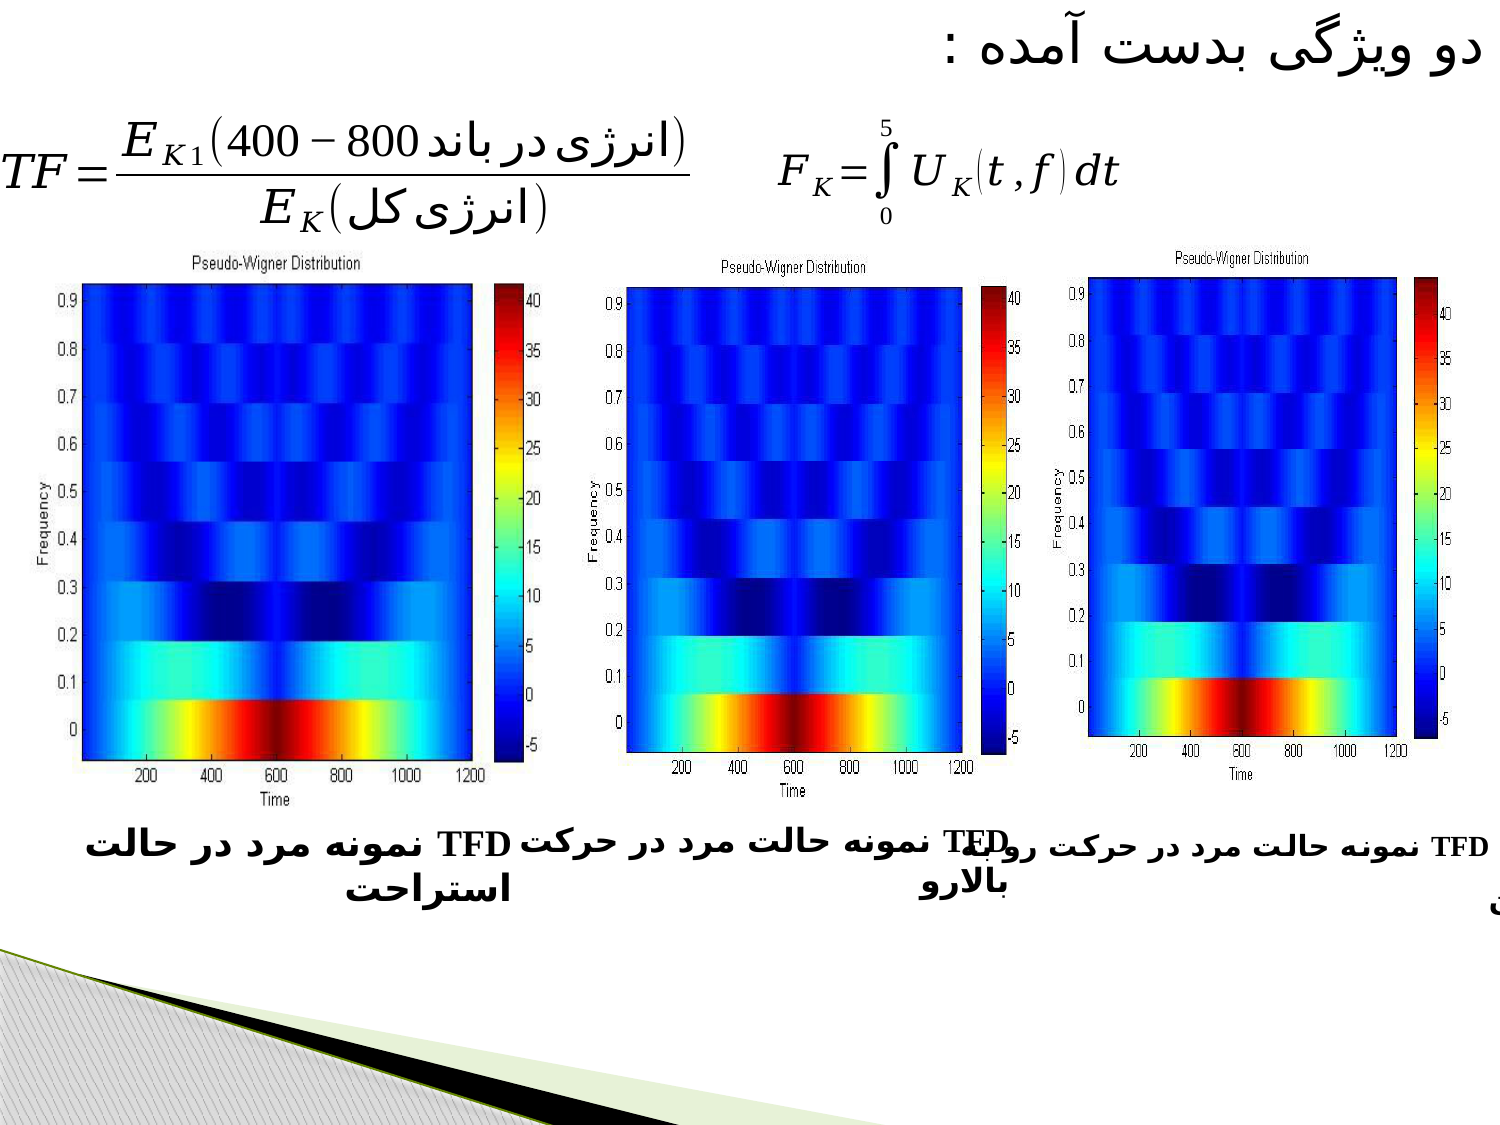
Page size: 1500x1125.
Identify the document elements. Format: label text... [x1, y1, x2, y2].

list دو ویژگی بدست آمده : [32, 0, 1500, 243]
picture [4, 234, 1500, 824]
text_box TFD نمونه حالت مرد در حرکت بالارو [481, 827, 945, 907]
text_box TFD نمونه حالت مرد در حرکت رو به پایین [945, 810, 1500, 923]
text_box TFD نمونه مرد در حالت استراحت [0, 830, 527, 917]
